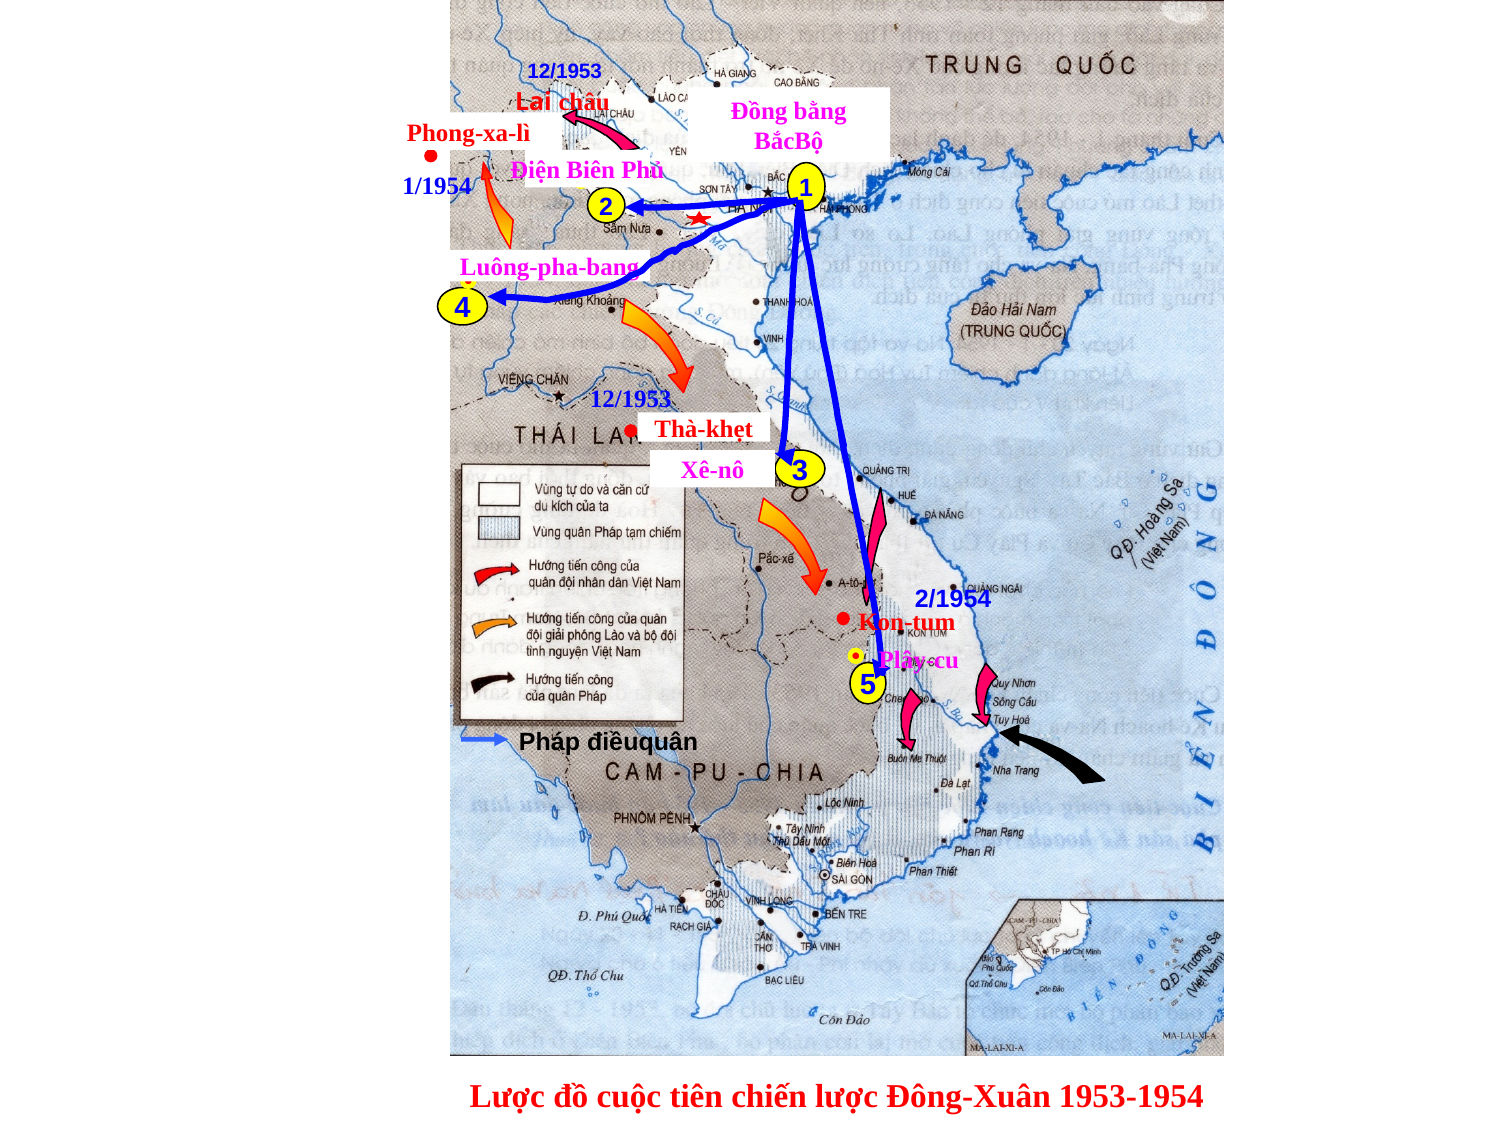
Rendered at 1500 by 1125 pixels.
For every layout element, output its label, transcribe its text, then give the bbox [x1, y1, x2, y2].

text_box 1/1954 [387, 162, 432, 208]
text_box [424, 150, 432, 162]
text_box Phong-xa-lì [375, 112, 432, 150]
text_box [437, 0, 1224, 1125]
